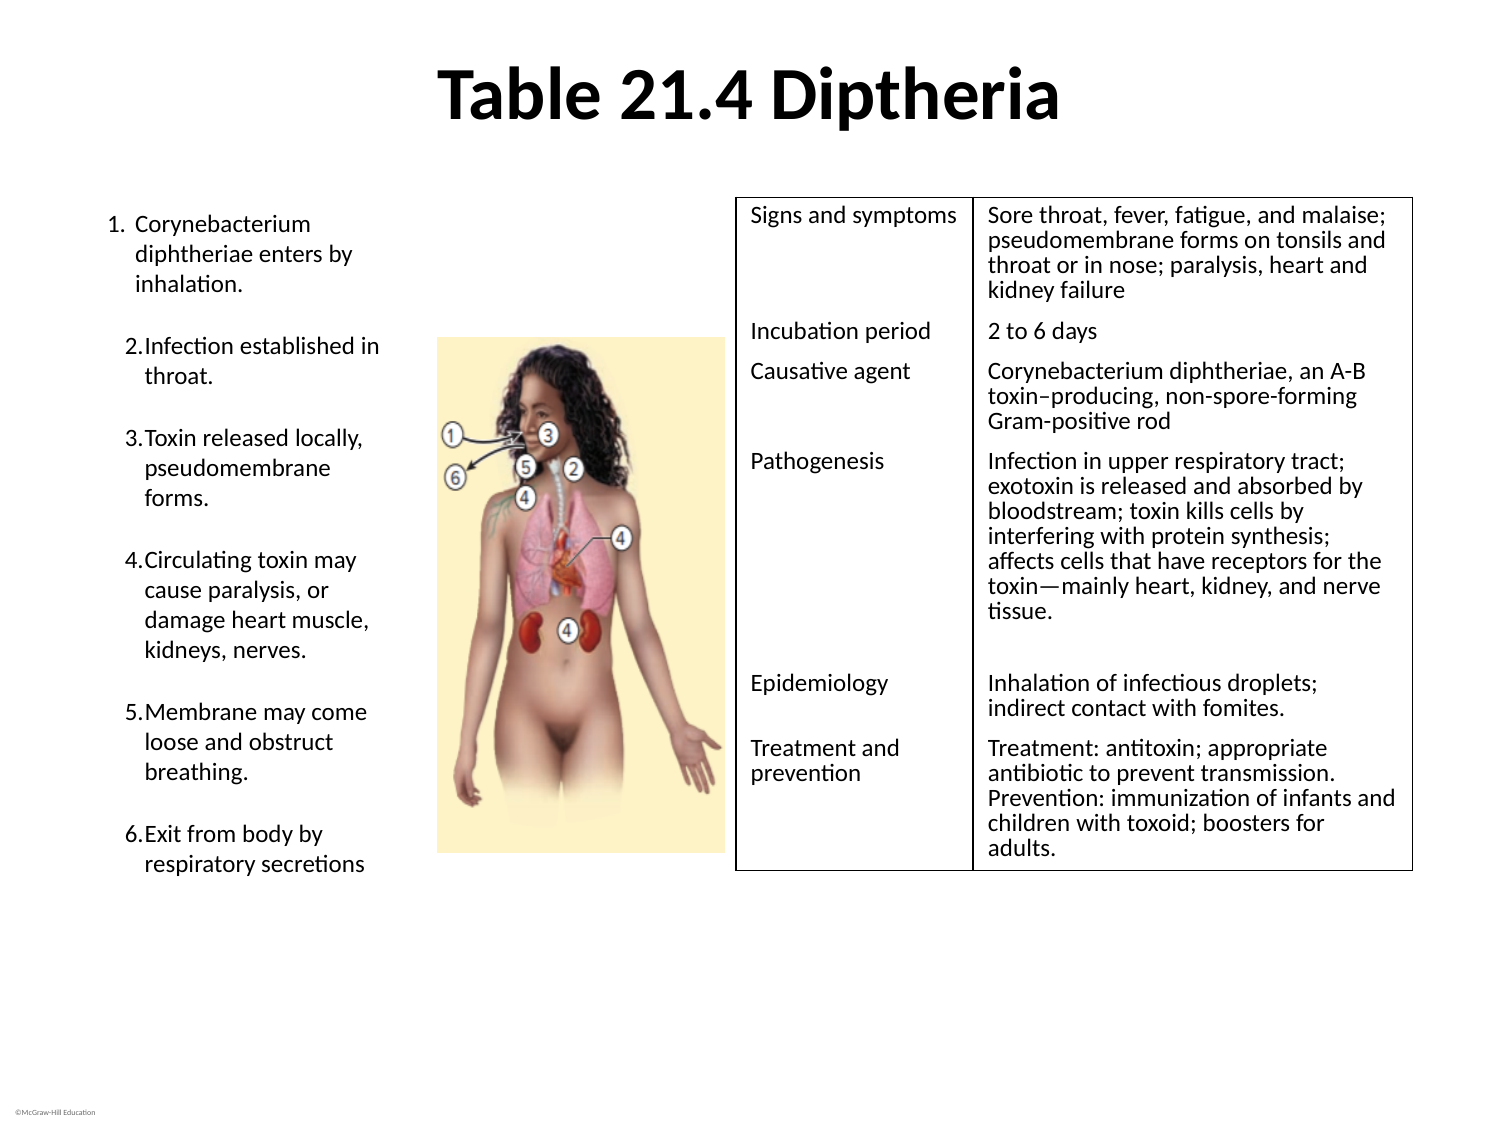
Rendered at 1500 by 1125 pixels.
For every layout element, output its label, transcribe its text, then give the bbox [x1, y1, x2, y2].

table_cell Epidemiology [737, 665, 972, 730]
table_cell Infection in upper respiratory tract; exotoxin is released and absorbed by bloodstream; toxin kills cells by interfering with protein synthesis; affects cells that have receptors for the toxin—mainly heart, kidney, and nerve tissue. [974, 443, 1412, 665]
table_cell Causative agent [737, 353, 972, 443]
table_cell Corynebacterium diphtheriae, an A-B toxin–producing, non-spore-forming Gram-positive rod [974, 353, 1412, 443]
table_cell Incubation period [737, 313, 972, 353]
table_cell Treatment and prevention [737, 730, 972, 870]
table_cell Pathogenesis [737, 443, 972, 665]
table_cell 2 to 6 days [974, 313, 1412, 353]
list Corynebacterium diphtheriae enters by inhalation. Infection established in throat. Toxin released locally, pseudomembrane forms. Circulating toxin may cause paralysis, or damage heart muscle, kidneys, nerves. Membrane may come loose and obstruct breathing. Exit from body by respiratory secretions [92, 200, 400, 982]
picture [437, 337, 726, 853]
table_header Sore throat, fever, fatigue, and malaise; pseudomembrane forms on tonsils and throat or in nose; paralysis, heart and kidney failure [974, 198, 1412, 313]
table_cell Inhalation of infectious droplets; indirect contact with fomites. [974, 665, 1412, 730]
title Table 21.4 Diptheria [365, 37, 1135, 138]
table_cell Treatment: antitoxin; appropriate antibiotic to prevent transmission. Prevention: immunization of infants and children with toxoid; boosters for adults. [974, 730, 1412, 870]
table_header Signs and symptoms [737, 198, 972, 313]
